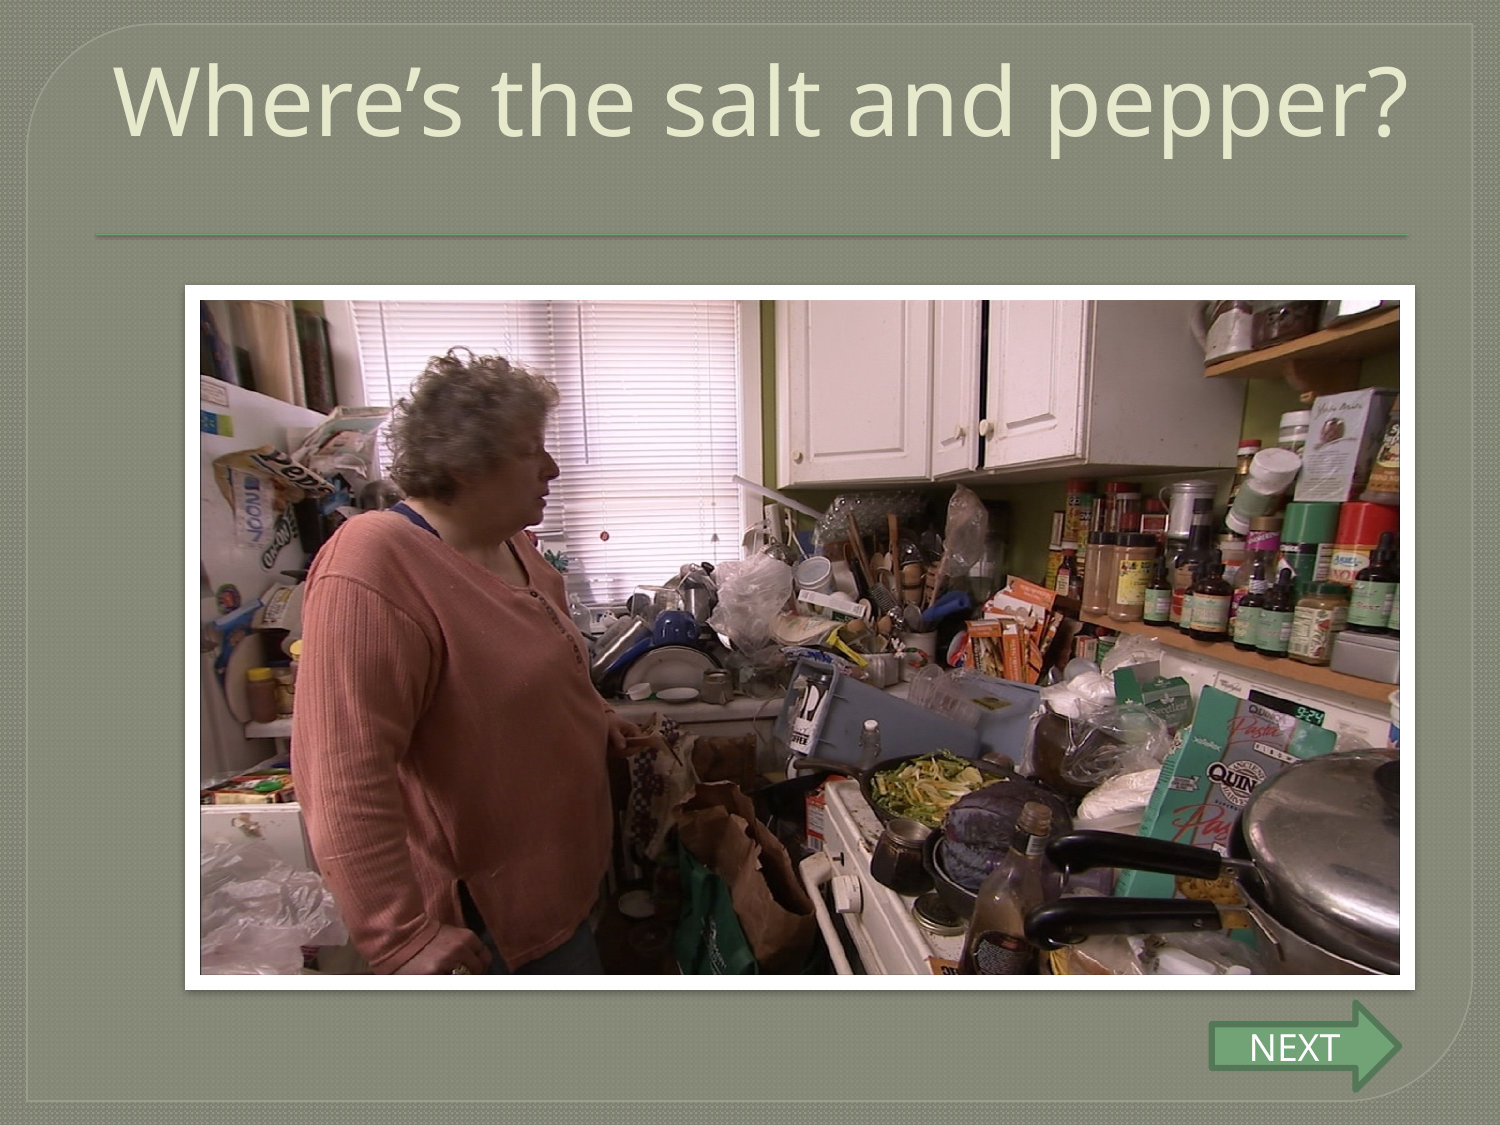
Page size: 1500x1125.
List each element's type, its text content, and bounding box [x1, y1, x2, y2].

picture [199, 299, 1401, 976]
text_box NEXT [1208, 999, 1403, 1093]
title Where’s the salt and pepper? [75, 0, 1425, 163]
